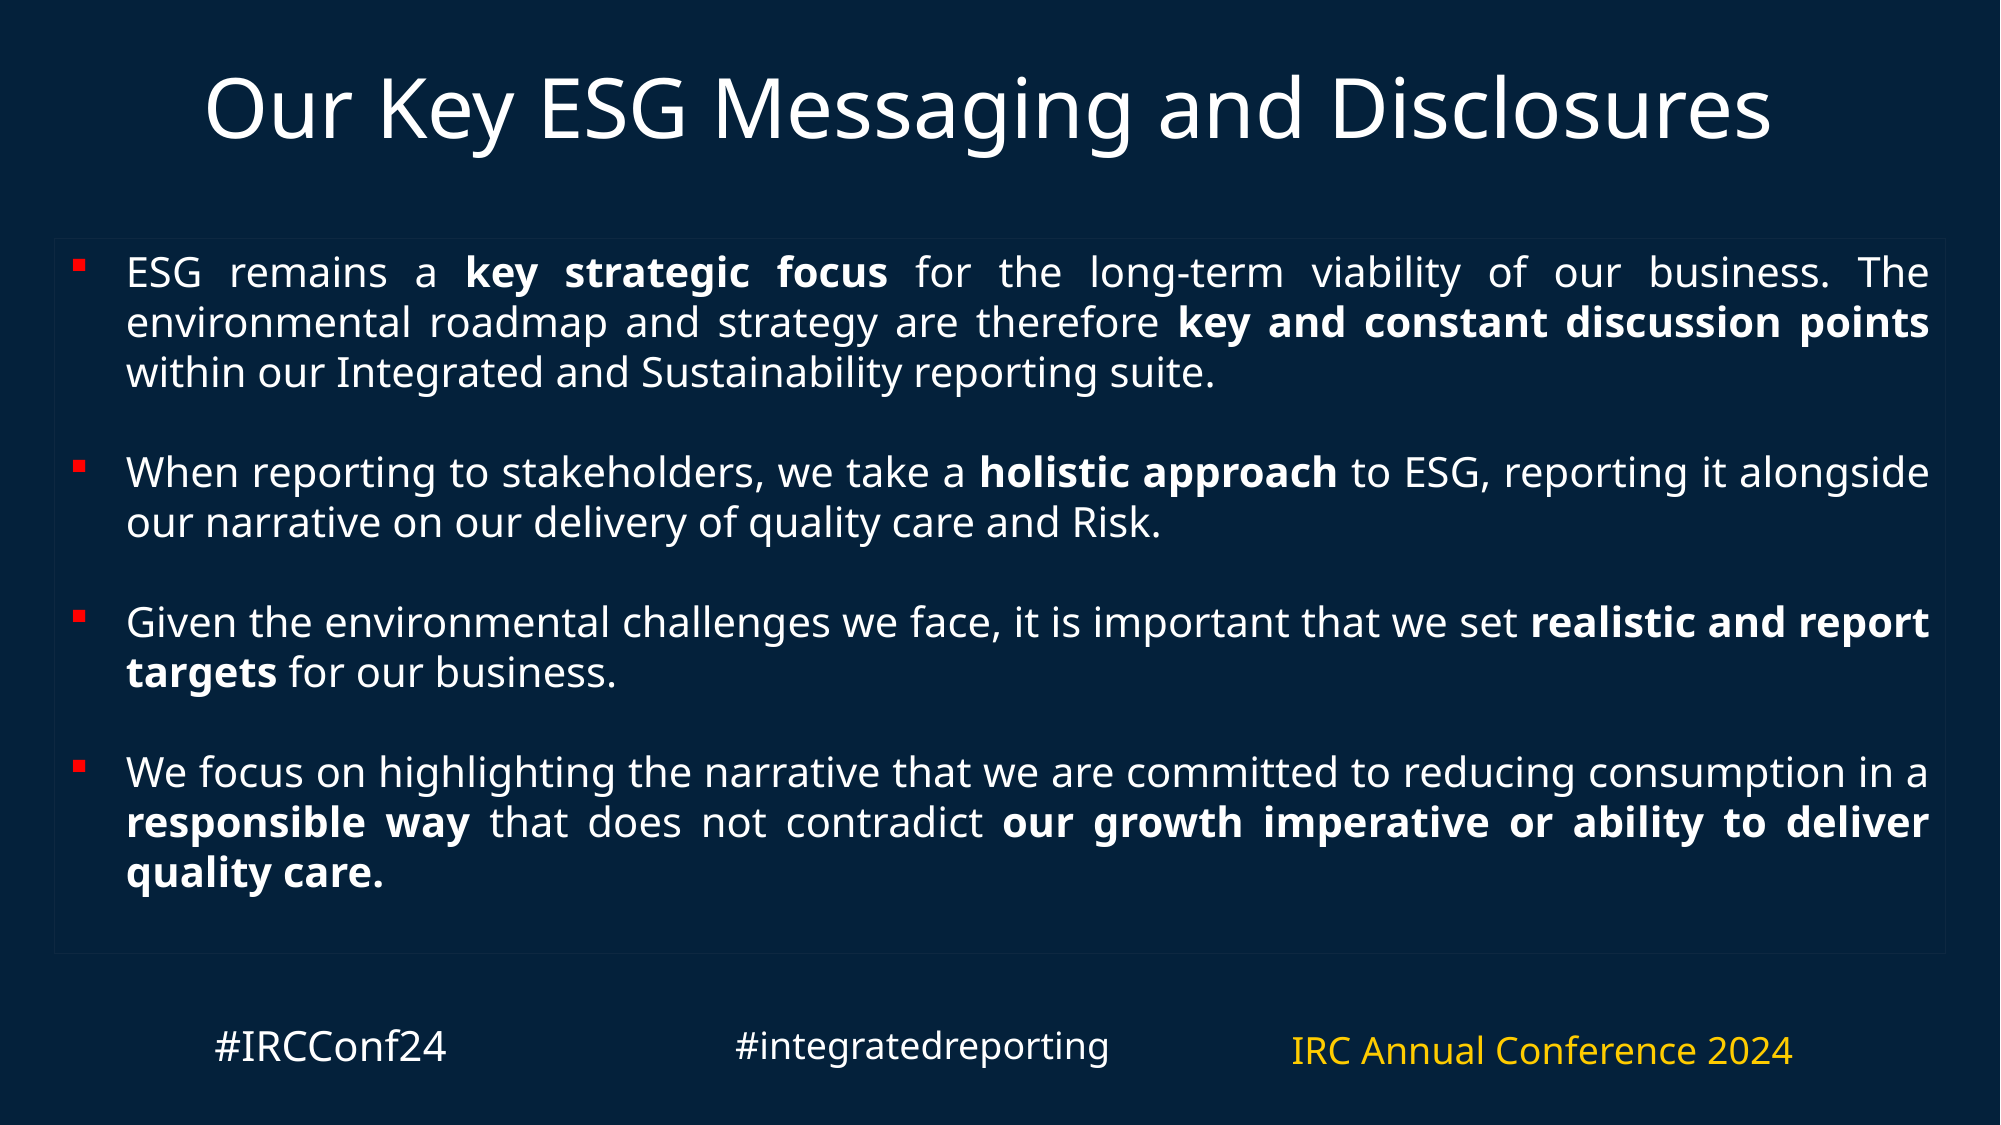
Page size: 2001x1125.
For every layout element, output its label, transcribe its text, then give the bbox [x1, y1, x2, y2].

text_box #IRCConf24 [199, 1012, 462, 1078]
text_box #integratedreporting [720, 1014, 1126, 1075]
text_box ESG remains a key strategic focus for the long-term viability of our business. The environmental roadmap and strategy are therefore key and constant discussion points within our Integrated and Sustainability reporting suite. When reporting to stakeholders, we take a holistic approach to ESG, reporting it alongside our narrative on our delivery of quality care and Risk. Given the environmental challenges we face, it is important that we set realistic and report targets for our business. We focus on highlighting the narrative that we are committed to reducing consumption in a responsible way that does not contradict our growth imperative or ability to deliver quality care. [54, 238, 1946, 954]
title Our Key ESG Messaging and Disclosures [137, 3, 1863, 221]
text_box IRC Annual Conference 2024 [1276, 1019, 1841, 1079]
